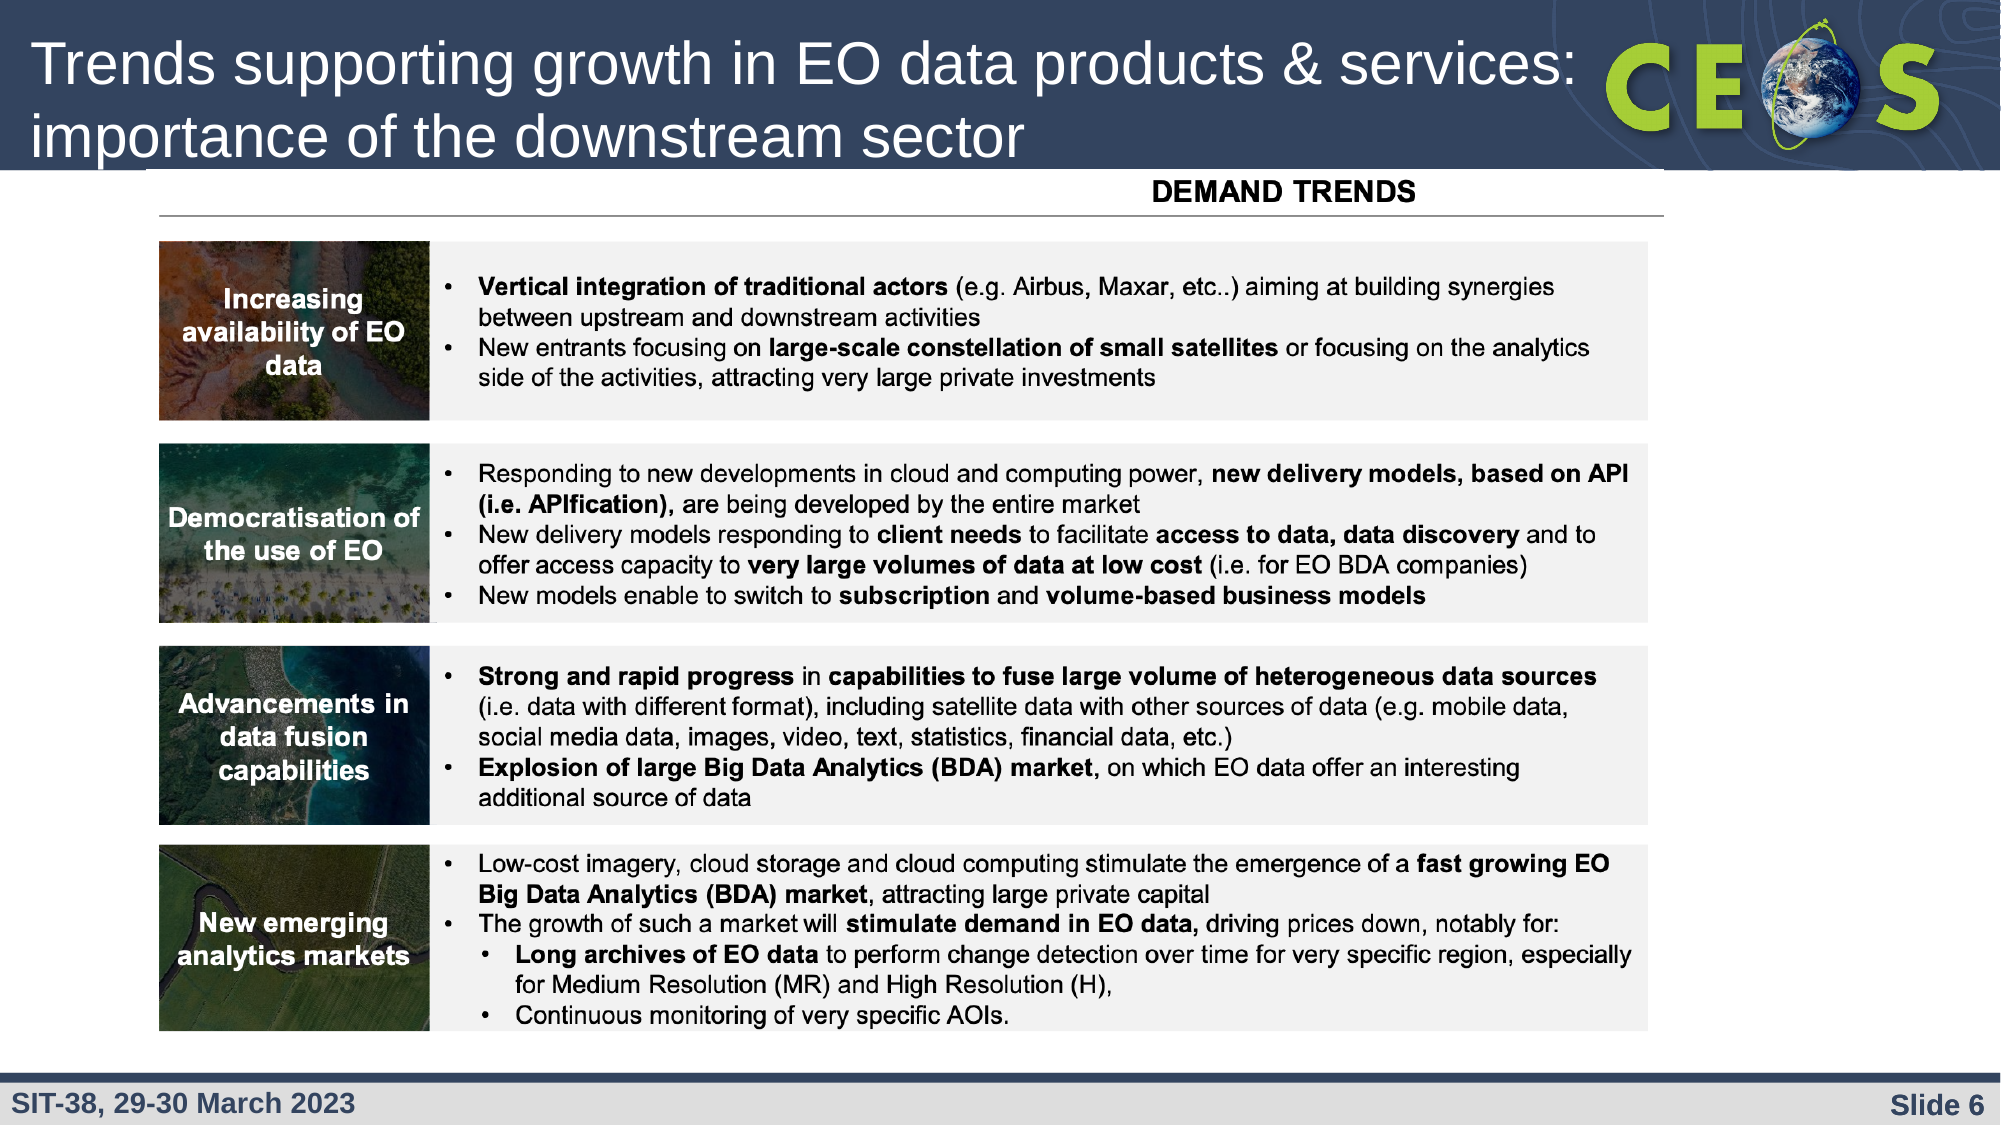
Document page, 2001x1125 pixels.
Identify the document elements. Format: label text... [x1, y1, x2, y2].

picture [1606, 18, 1939, 150]
picture [146, 169, 1665, 1043]
text_box Trends supporting growth in EO data products & services: importance of the downstream sector [15, 16, 1604, 177]
text_box Slide ‹#› [1683, 1078, 2000, 1125]
